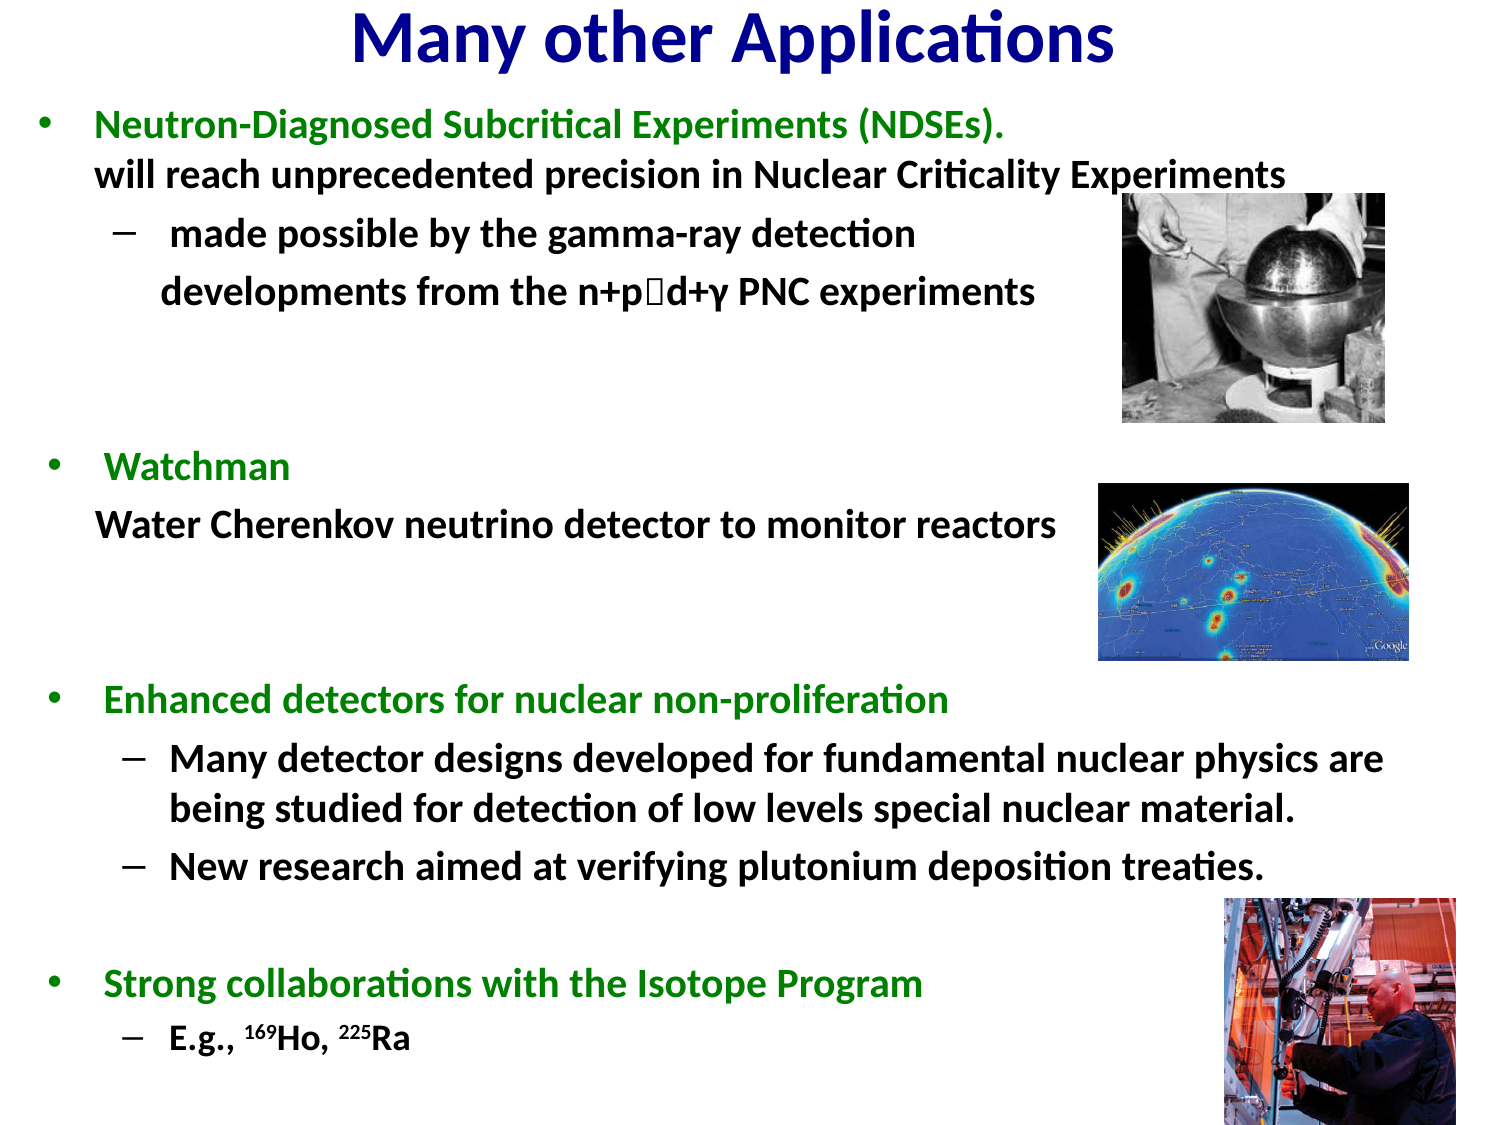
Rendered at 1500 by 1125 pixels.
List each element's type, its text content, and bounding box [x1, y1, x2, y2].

title Many other Applications [58, 0, 1409, 89]
picture [1098, 483, 1409, 662]
picture [1224, 898, 1456, 1125]
list Neutron-Diagnosed Subcritical Experiments (NDSEs). will reach unprecedented precision in Nuclear Criticality Experiments made possible by the gamma-ray detection developments from the n+pd+γ PNC experiments Watchman Water Cherenkov neutrino detector to monitor reactors Enhanced detectors for nuclear non-proliferation Many detector designs developed for fundamental nuclear physics are being studied for detection of low levels special nuclear material. New research aimed at verifying plutonium deposition treaties. Strong collaborations with the Isotope Program E.g., 169Ho, 225Ra [22, 89, 1456, 832]
picture [1121, 192, 1385, 423]
